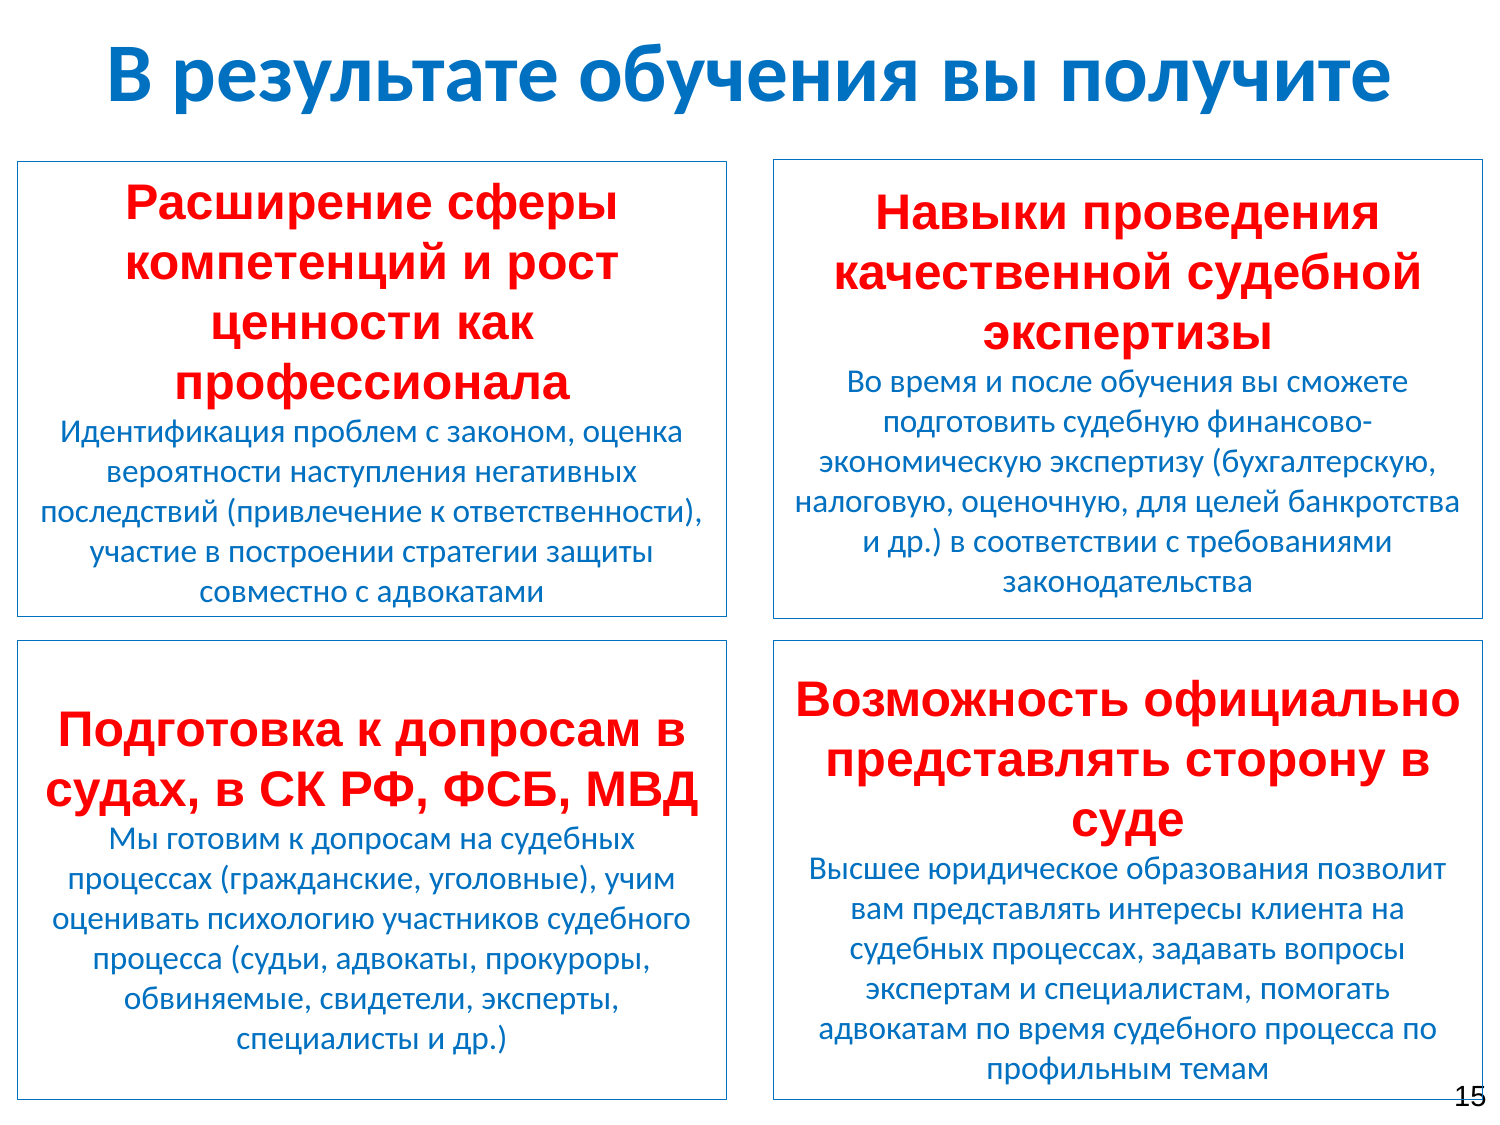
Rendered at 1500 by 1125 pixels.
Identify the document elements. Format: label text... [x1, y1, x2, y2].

text_box [772, 638, 1484, 1102]
slide_number 15 [1151, 1069, 1500, 1125]
text_box [772, 157, 1484, 621]
text_box [16, 638, 728, 1102]
text_box В результате обучения вы получите [0, 0, 1500, 138]
text_box [16, 157, 728, 621]
